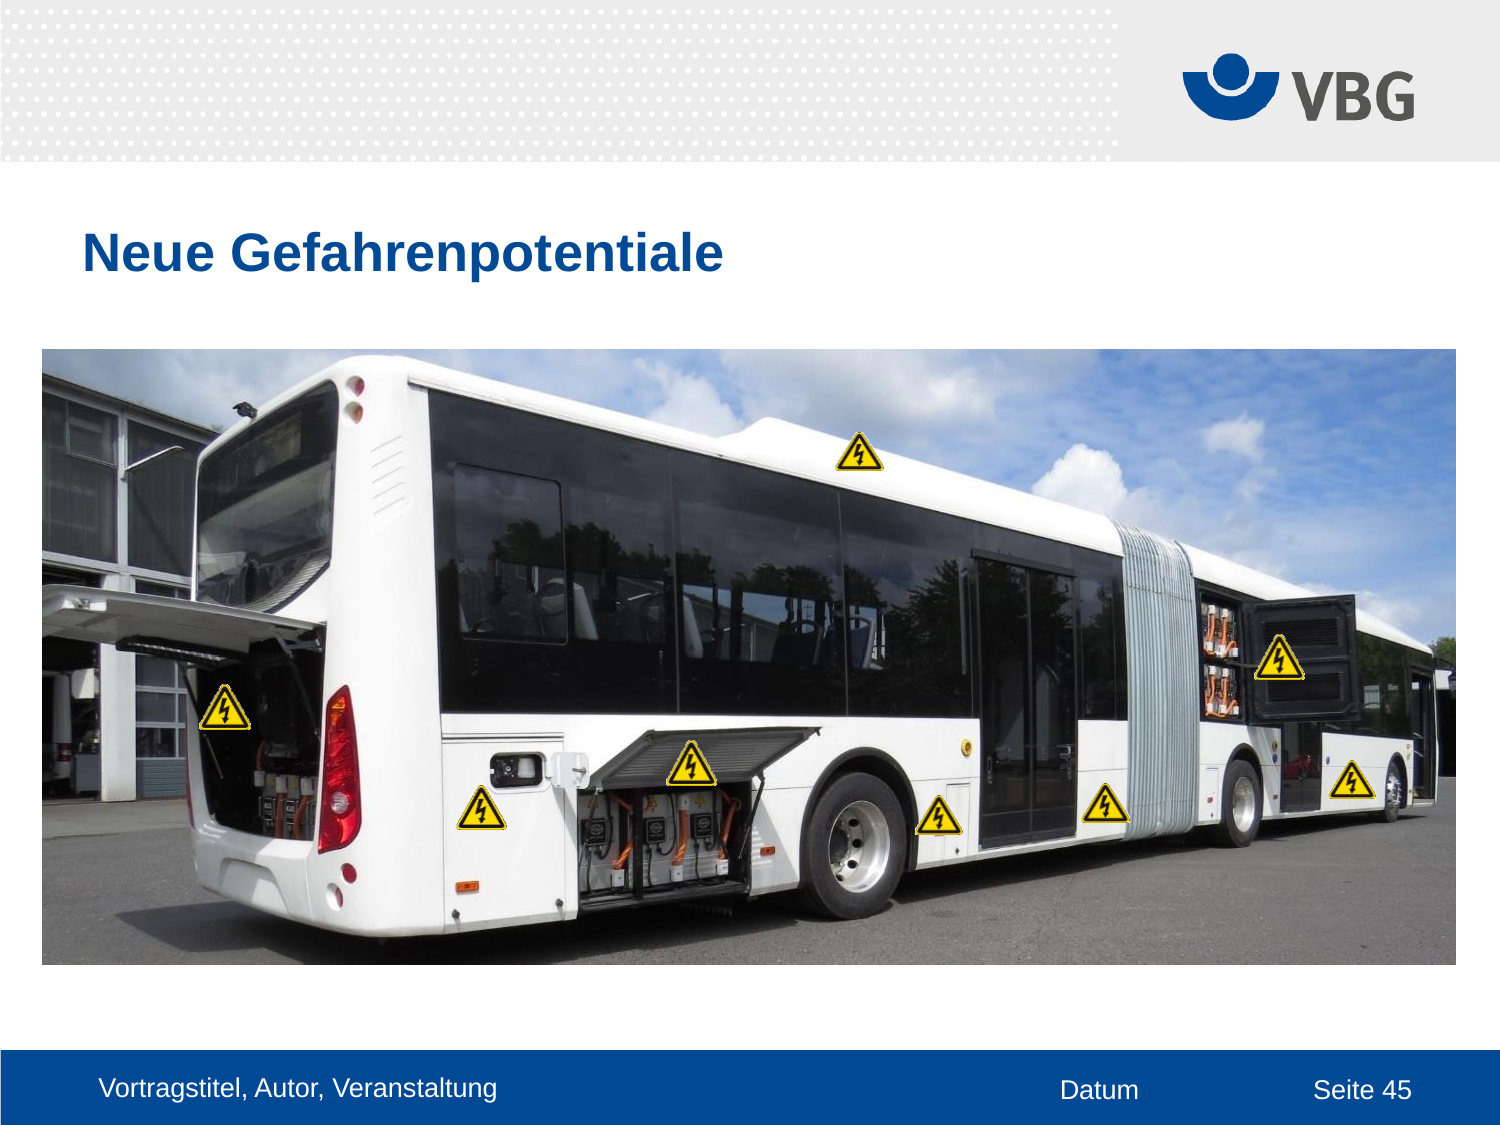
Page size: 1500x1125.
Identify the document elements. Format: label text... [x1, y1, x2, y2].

picture [835, 432, 884, 472]
picture [0, 1050, 1500, 1125]
picture [1328, 760, 1377, 799]
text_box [29, 349, 1456, 965]
title Neue Gefahrenpotentiale [82, 216, 1427, 306]
picture [1081, 783, 1130, 823]
picture [915, 795, 963, 835]
picture [0, 0, 1500, 162]
